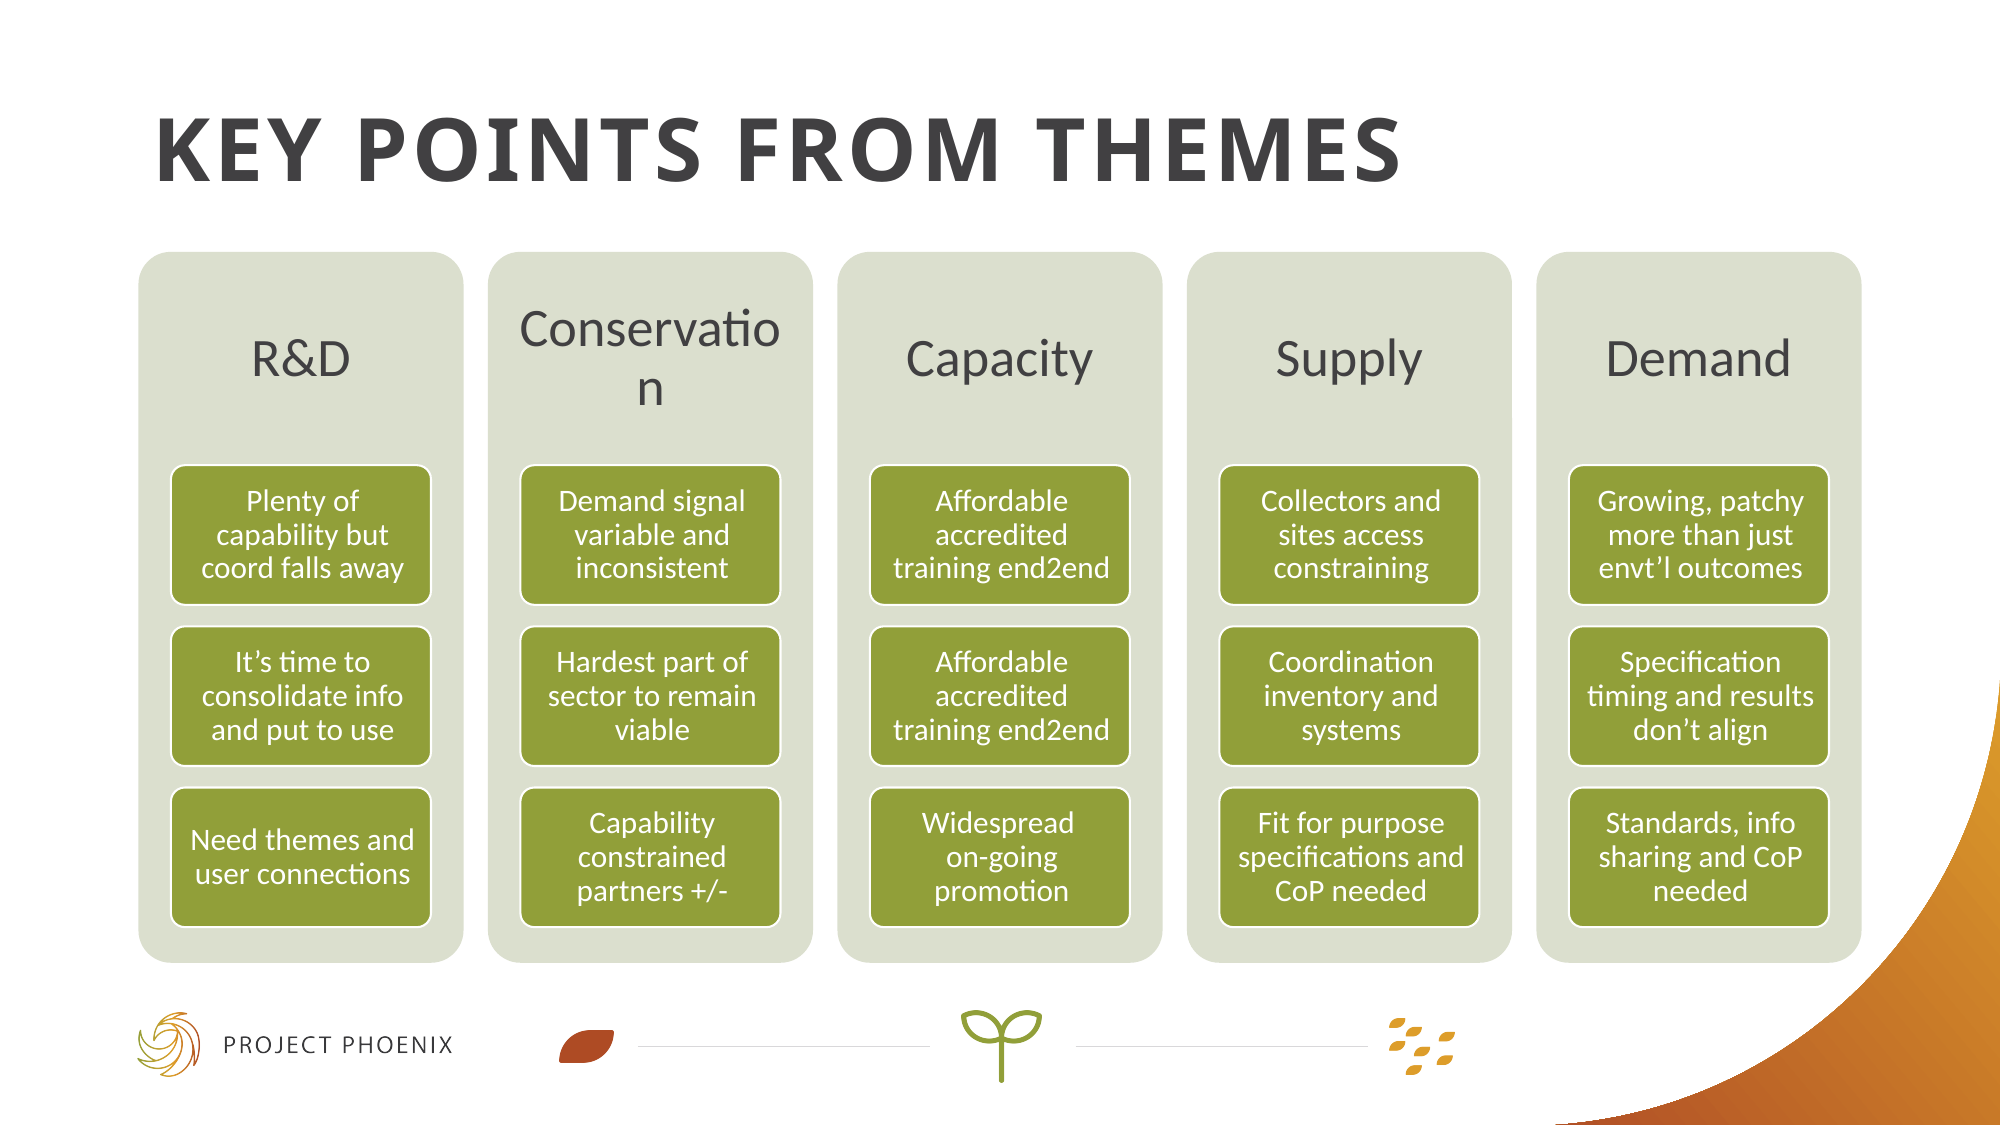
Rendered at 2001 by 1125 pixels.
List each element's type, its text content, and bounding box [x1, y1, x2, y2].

picture [1389, 1018, 1455, 1075]
picture [559, 1030, 614, 1063]
picture [961, 1010, 1042, 1083]
title Key points from themes [137, 98, 1863, 251]
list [137, 251, 1863, 963]
picture [137, 1012, 452, 1077]
